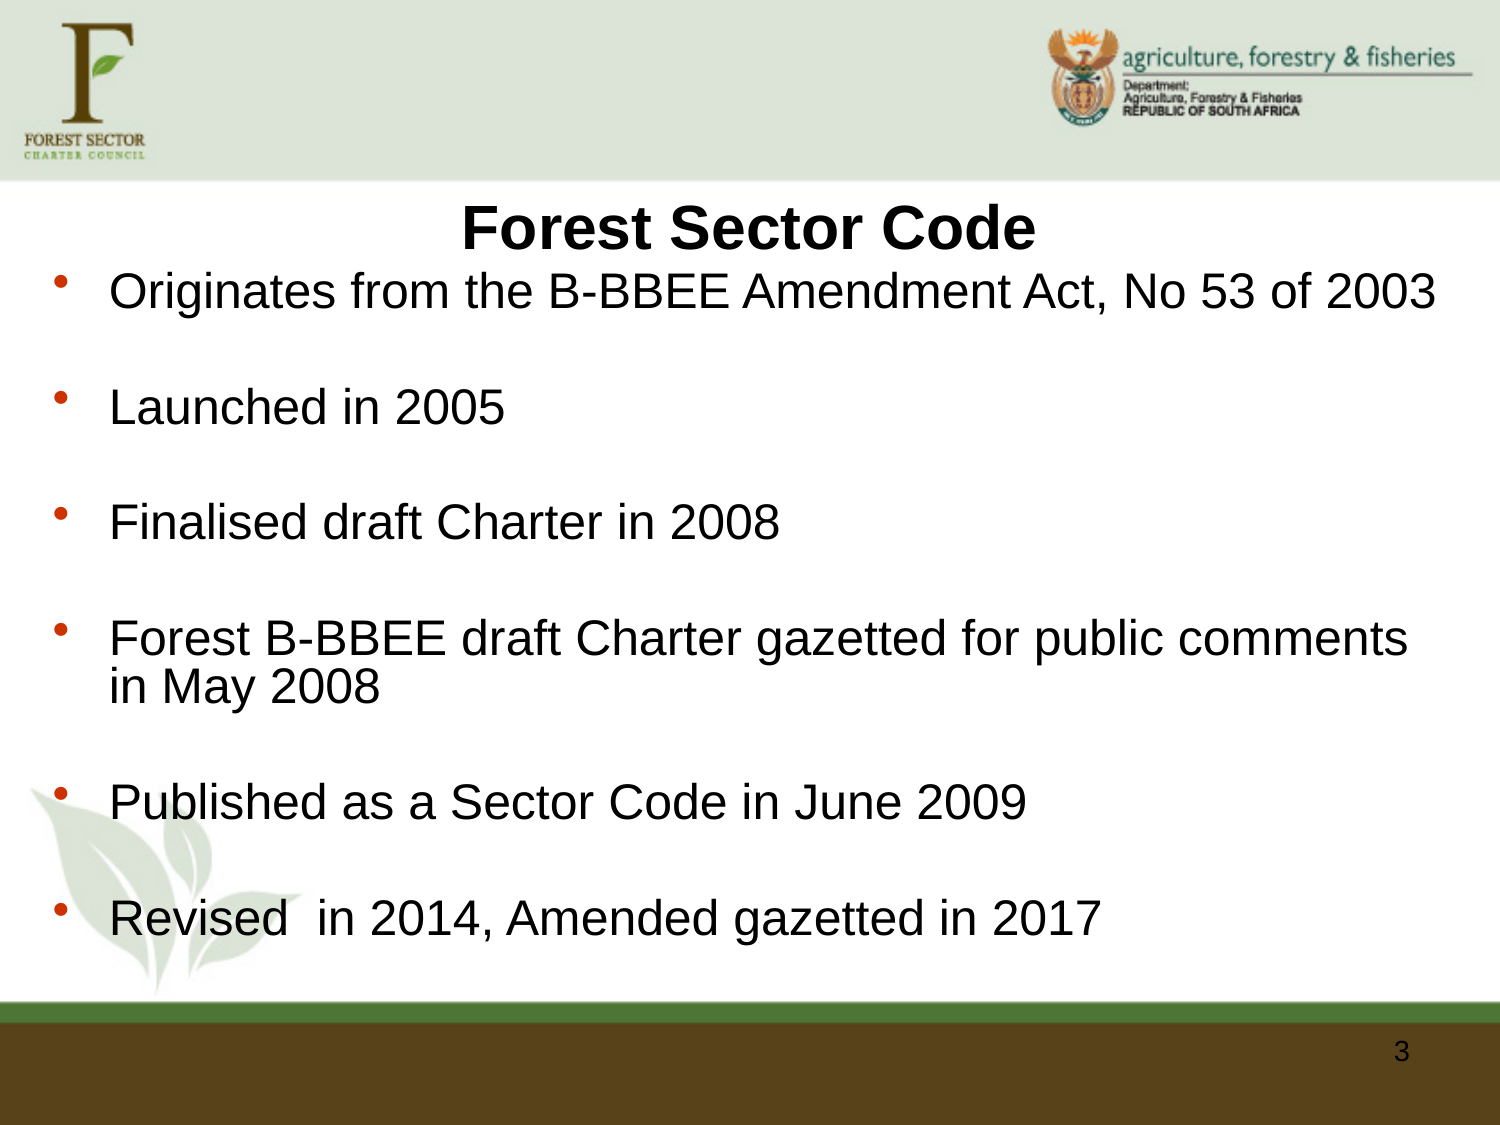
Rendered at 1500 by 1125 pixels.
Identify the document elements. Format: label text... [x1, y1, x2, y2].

list Originates from the B-BBEE Amendment Act, No 53 of 2003 Launched in 2005 Finalised draft Charter in 2008 Forest B-BBEE draft Charter gazetted for public comments in May 2008 Published as a Sector Code in June 2009 Revised in 2014, Amended gazetted in 2017 [37, 262, 1463, 1000]
slide_number 3 [1074, 1024, 1426, 1103]
title Forest Sector Code [87, 187, 1413, 262]
picture [0, 0, 1500, 1125]
